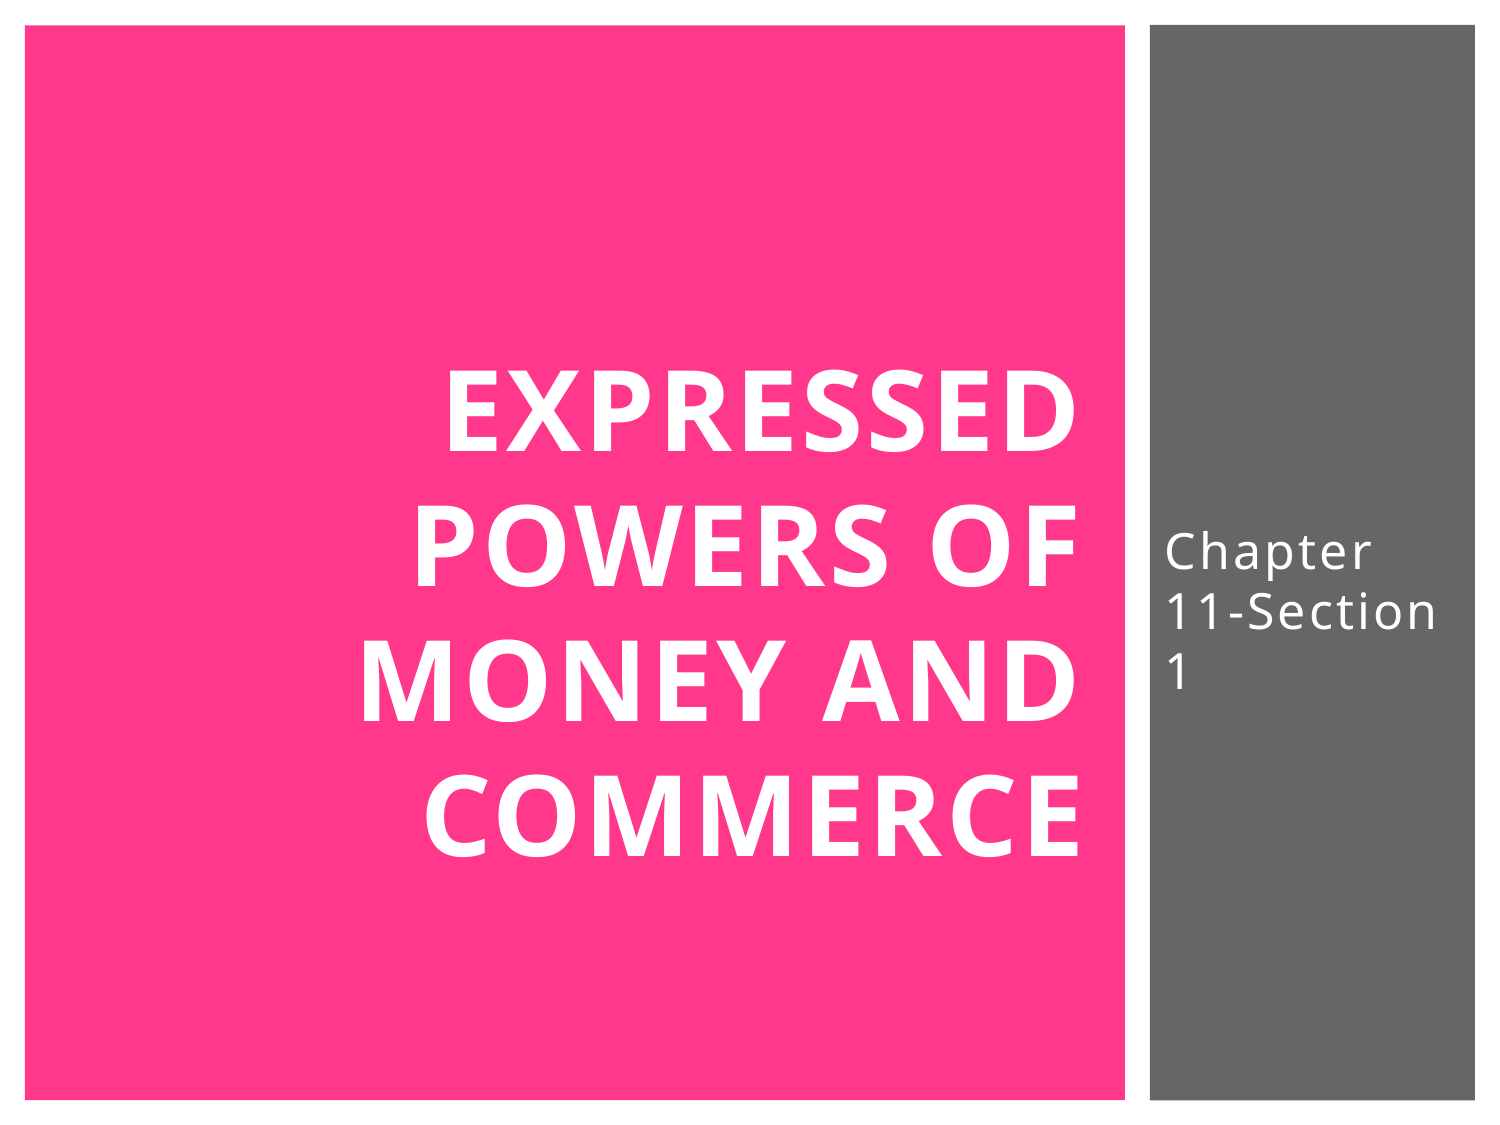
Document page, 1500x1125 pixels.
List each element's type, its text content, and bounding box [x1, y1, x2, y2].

title Expressed Powers of Money and Commerce [62, 474, 1100, 745]
list Chapter 11-Section 1 [1149, 474, 1463, 745]
